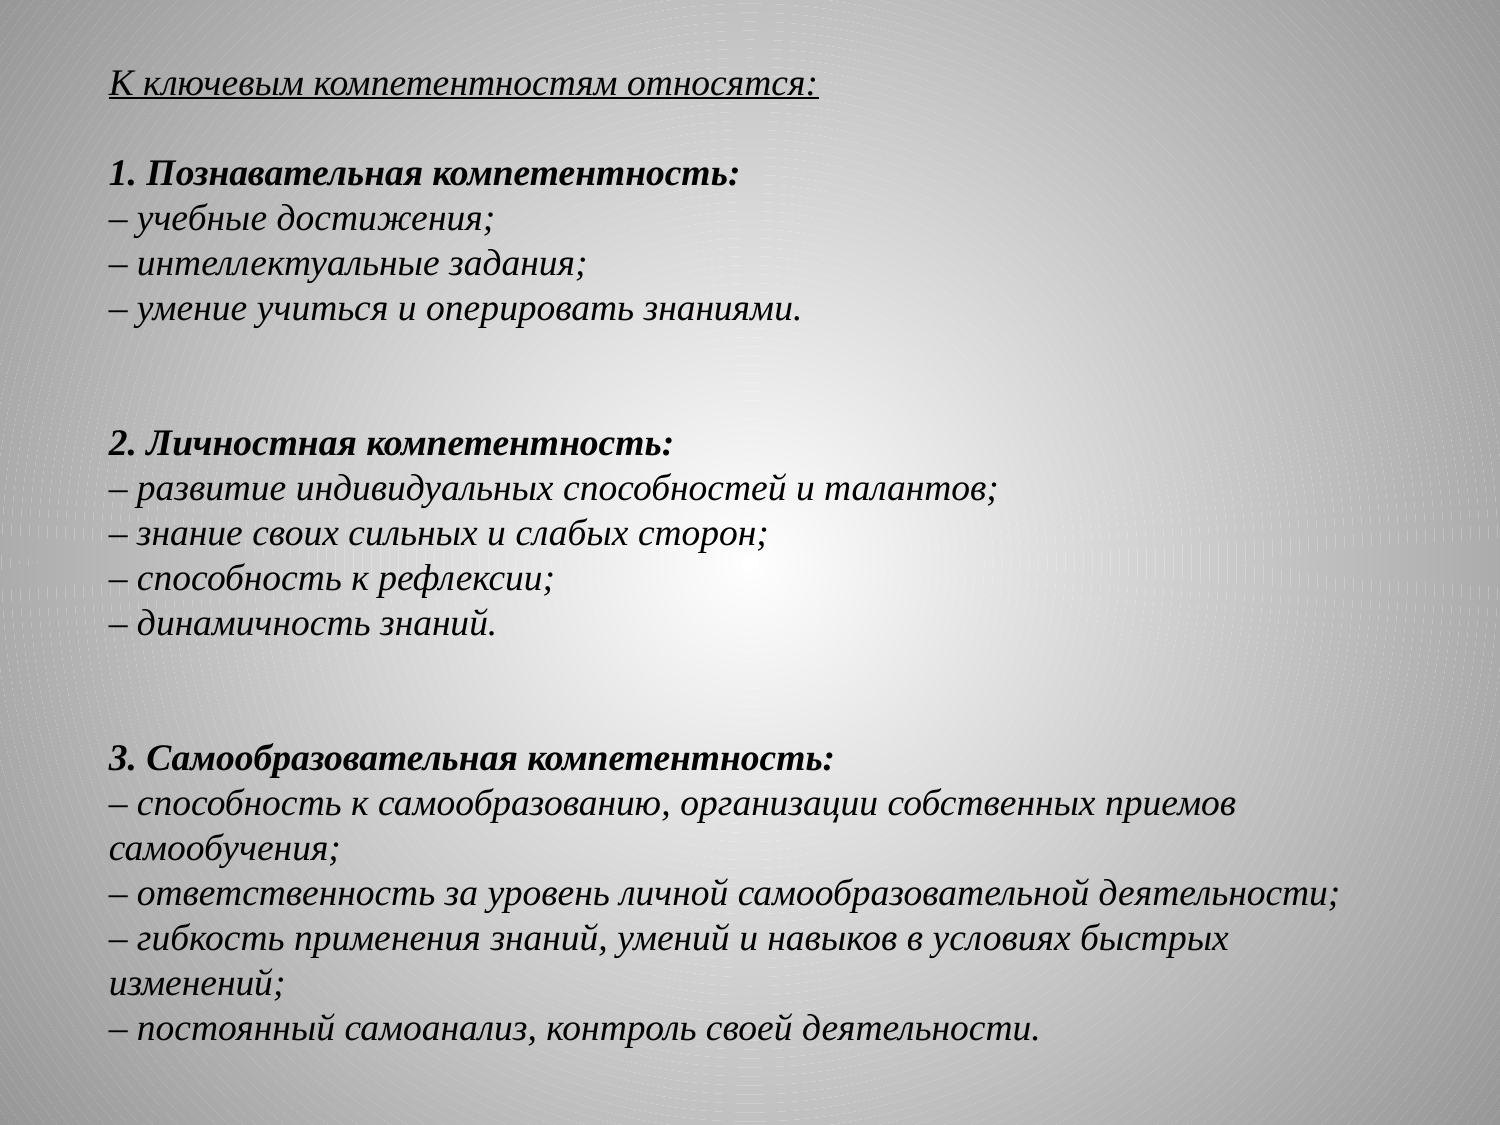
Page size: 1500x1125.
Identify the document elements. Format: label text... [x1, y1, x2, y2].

text_box К ключевым компетентностям относятся: 1. Познавательная компетентность: – учебные достижения; – интеллектуальные задания; – умение учиться и оперировать знаниями. 2. Личностная компетентность: – развитие индивидуальных способностей и талантов; – знание своих сильных и слабых сторон; – способность к рефлексии; – динамичность знаний. 3. Самообразовательная компетентность: – способность к самообразованию, организации собственных приемов самообучения; – ответственность за уровень личной самообразовательной деятельности; – гибкость применения знаний, умений и навыков в условиях быстрых изменений; – постоянный самоанализ, контроль своей деятельности. [93, 5, 1418, 1056]
